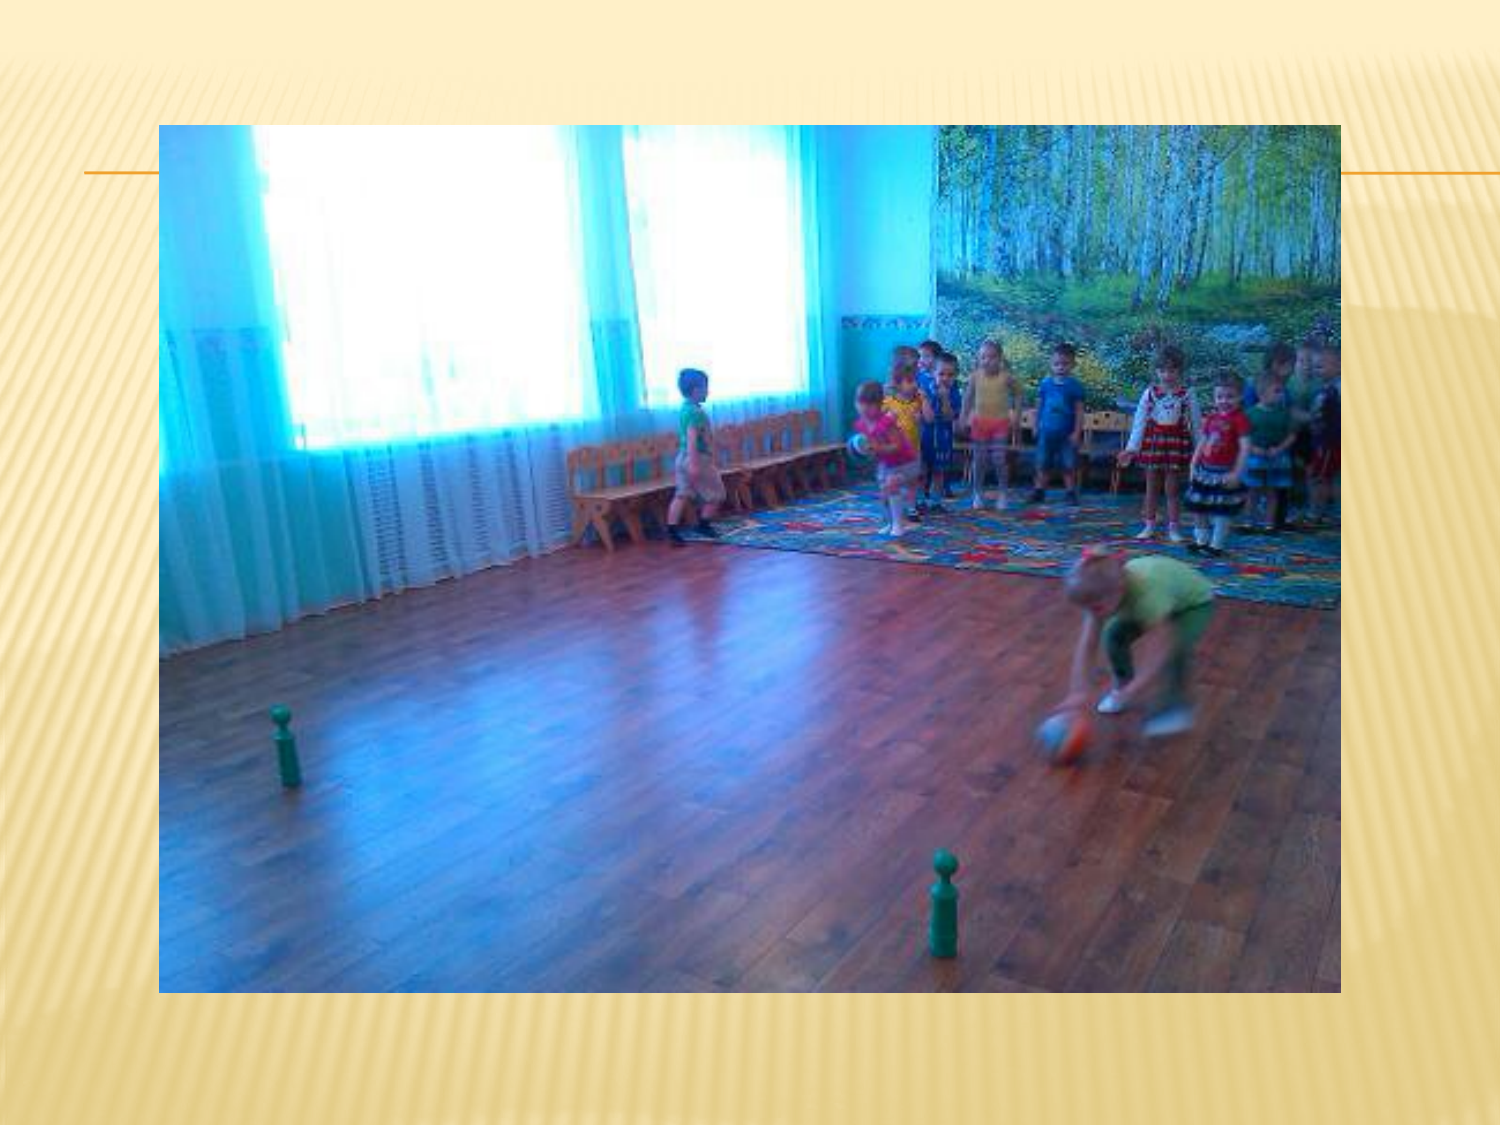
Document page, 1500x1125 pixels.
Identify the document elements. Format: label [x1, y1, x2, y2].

picture [159, 125, 1341, 994]
